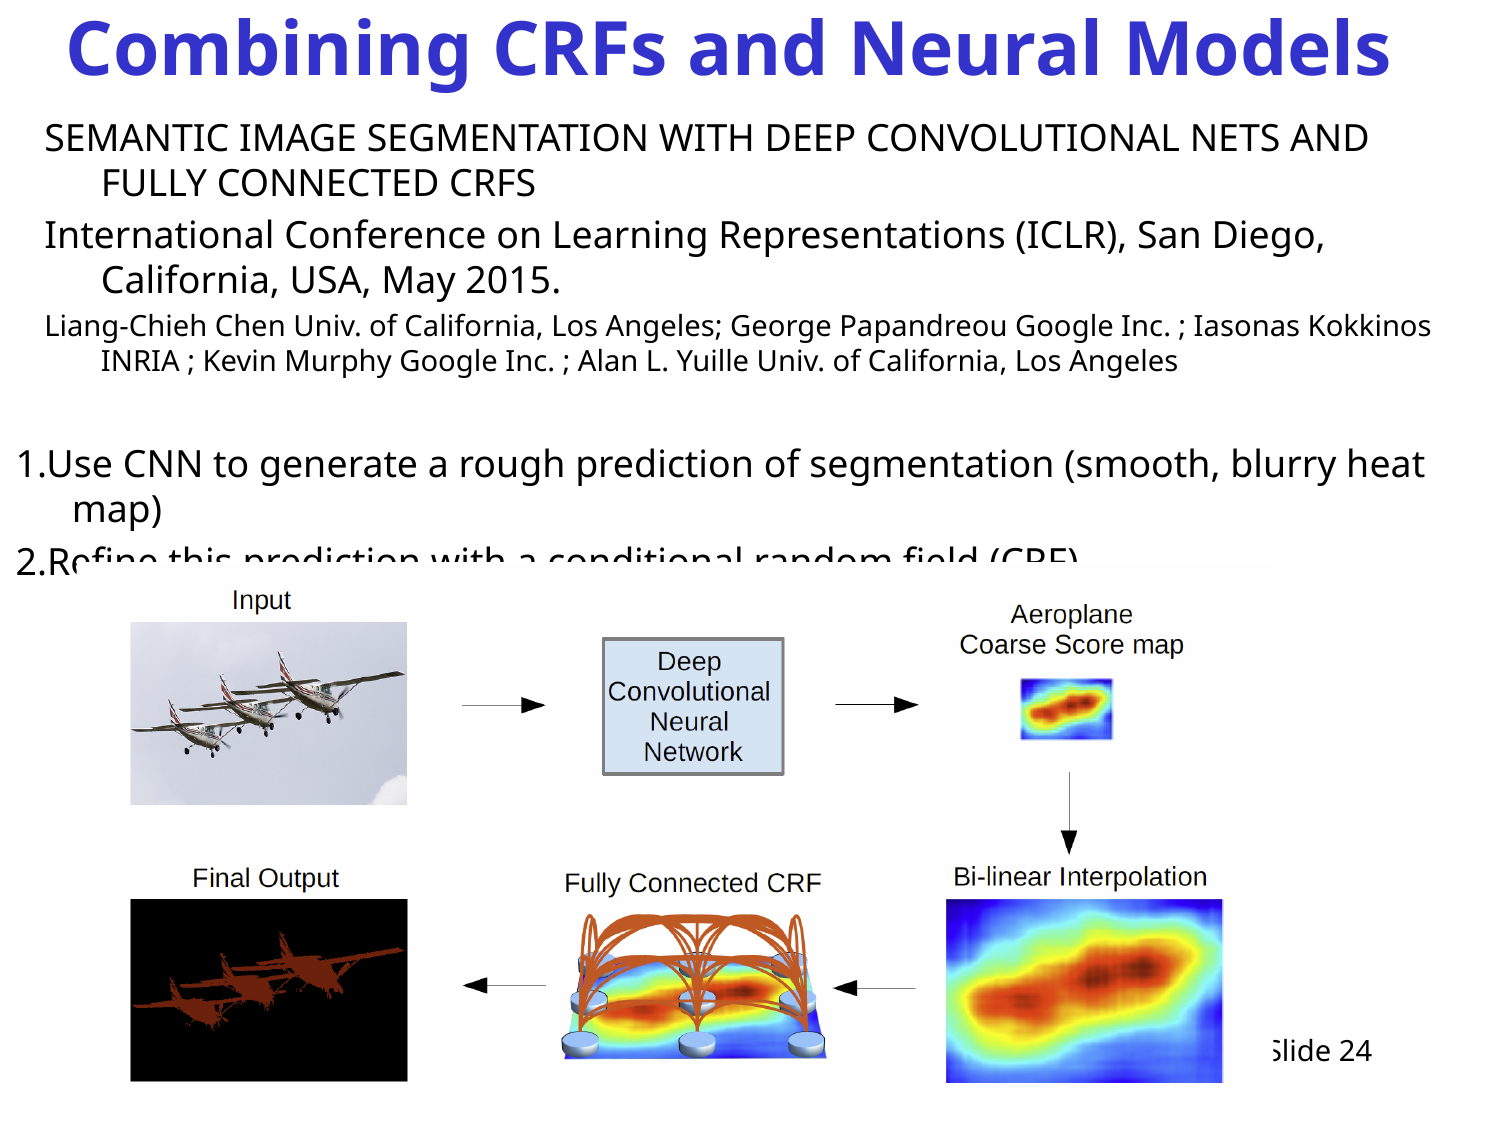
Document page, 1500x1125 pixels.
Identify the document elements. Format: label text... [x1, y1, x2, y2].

picture [76, 562, 1274, 1107]
text_box 1.Use CNN to generate a rough prediction of segmentation (smooth, blurry heat map) 2.Refine this prediction with a conditional random field (CRF) [0, 432, 1500, 598]
list SEMANTIC IMAGE SEGMENTATION WITH DEEP CONVOLUTIONAL NETS AND FULLY CONNECTED CRFS International Conference on Learning Representations (ICLR), San Diego, California, USA, May 2015. Liang-Chieh Chen Univ. of California, Los Angeles; George Papandreou Google Inc. ; Iasonas Kokkinos INRIA ; Kevin Murphy Google Inc. ; Alan L. Yuille Univ. of California, Los Angeles [29, 105, 1451, 432]
title Combining CRFs and Neural Models [29, 0, 1430, 103]
slide_number Slide 24 [1277, 1024, 1388, 1101]
